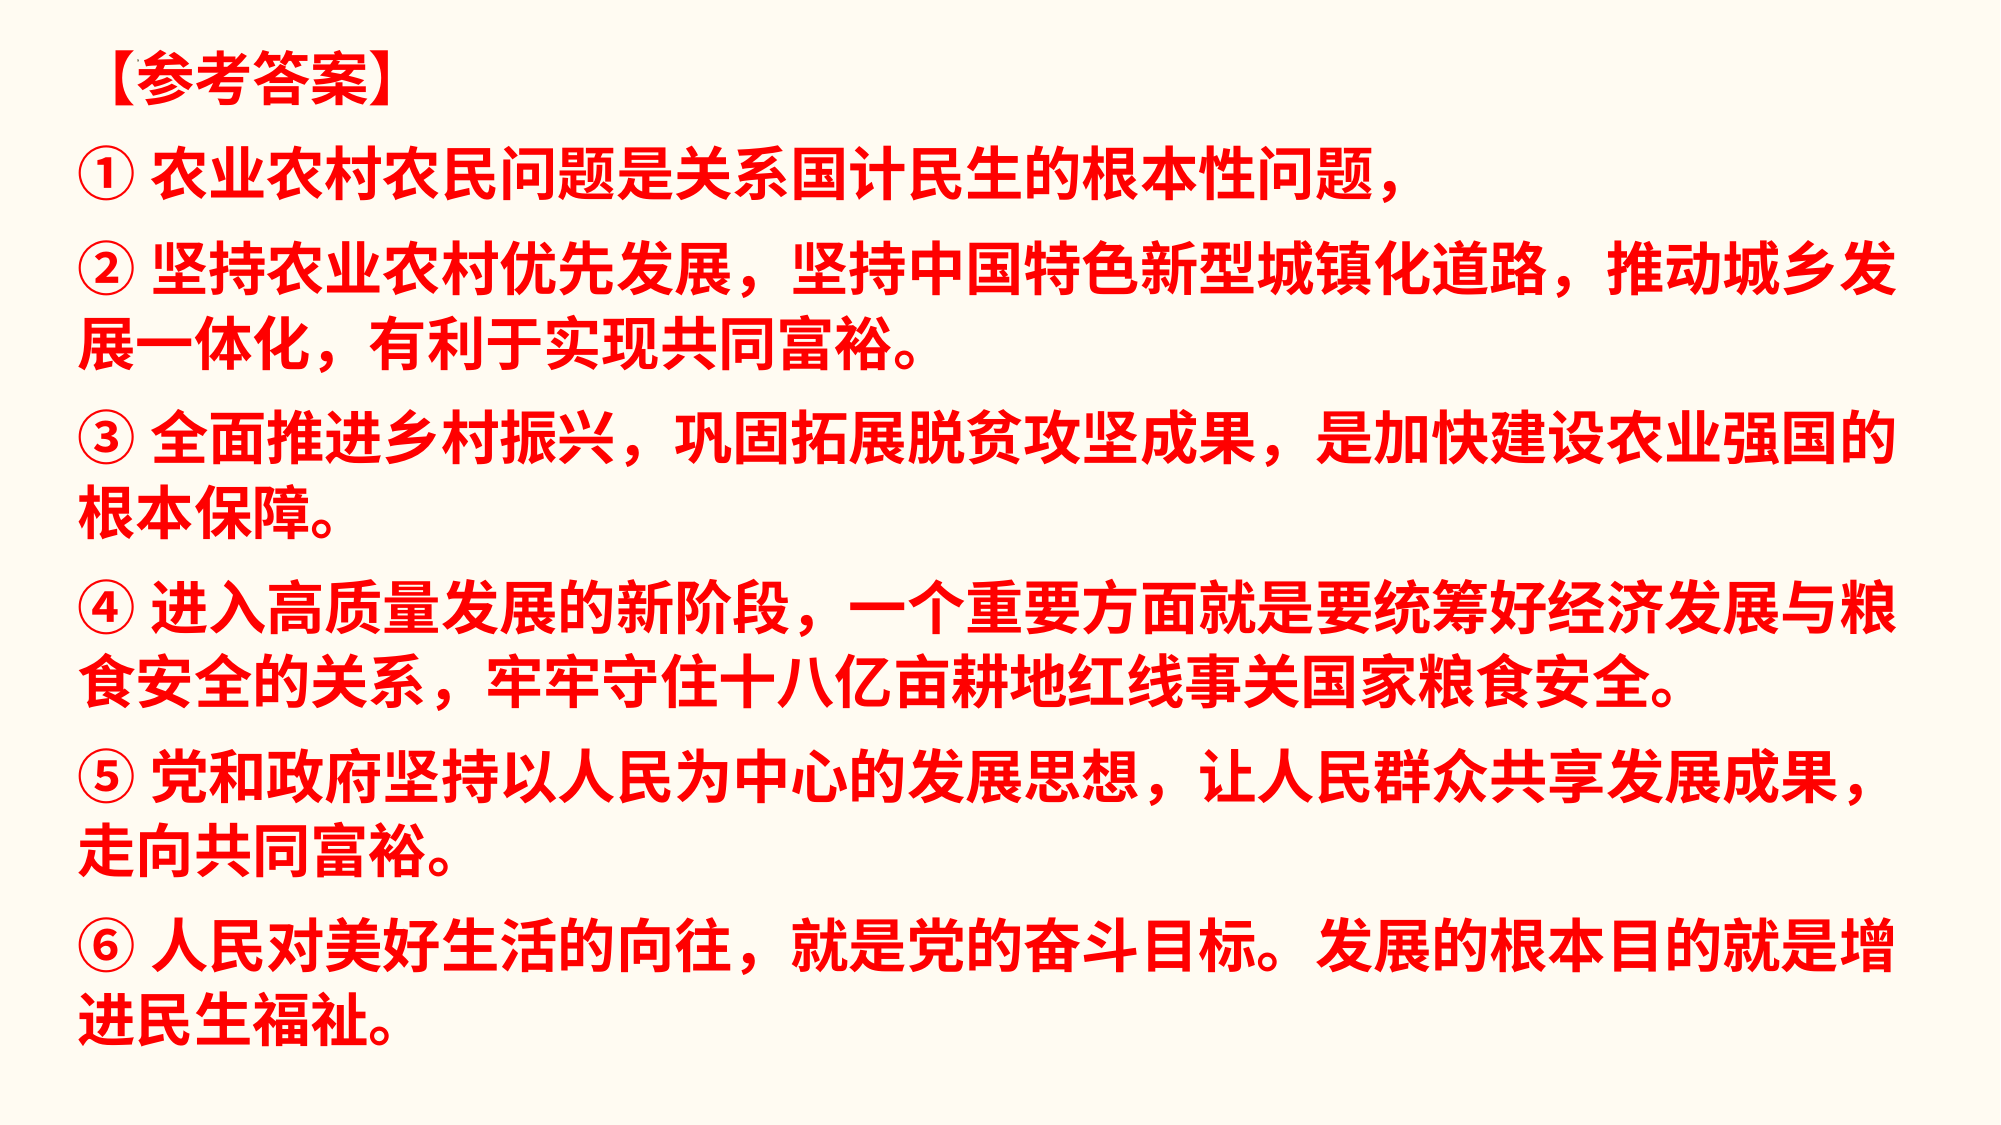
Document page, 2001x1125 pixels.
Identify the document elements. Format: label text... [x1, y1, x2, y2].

picture [0, 0, 2001, 1125]
text_box 【参考答案】 ①农业农村农民问题是关系国计民生的根本性问题， ②坚持农业农村优先发展，坚持中国特色新型城镇化道路，推动城乡发展一体化，有利于实现共同富裕。 ③全面推进乡村振兴，巩固拓展脱贫攻坚成果，是加快建设农业强国的根本保障。 ④进入高质量发展的新阶段，一个重要方面就是要统筹好经济发展与粮食安全的关系，牢牢守住十八亿亩耕地红线事关国家粮食安全。 ⑤党和政府坚持以人民为中心的发展思想，让人民群众共享发展成果，走向共同富裕。 ⑥人民对美好生活的向往，就是党的奋斗目标。发展的根本目的就是增进民生福祉。 [63, 30, 1970, 1075]
